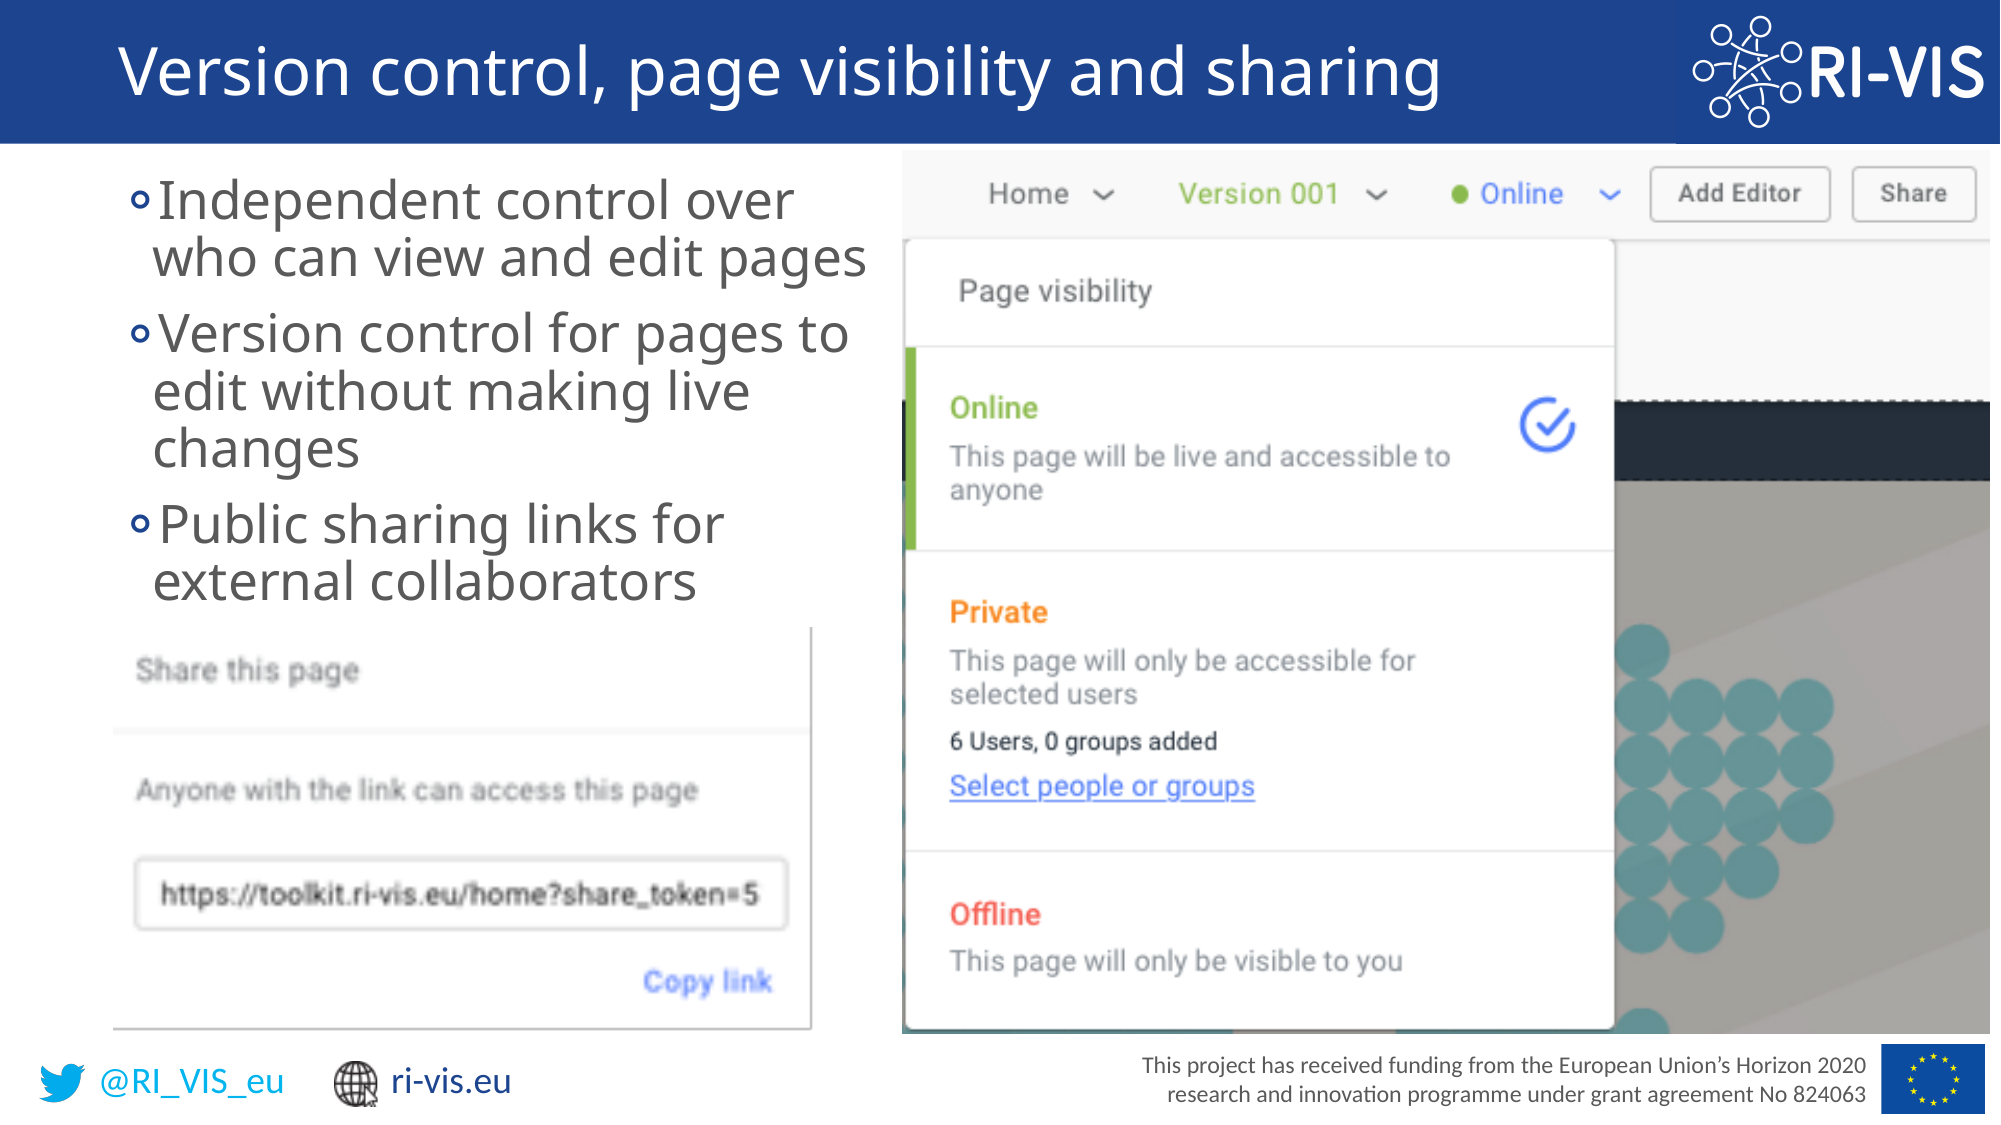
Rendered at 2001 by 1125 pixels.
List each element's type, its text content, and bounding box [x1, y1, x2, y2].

picture [113, 627, 816, 1034]
picture [902, 150, 1990, 1034]
title Version control, page visibility and sharing [103, 22, 1571, 126]
picture [32, 1060, 92, 1106]
picture [1676, 0, 2000, 144]
list Independent control over who can view and edit pages Version control for pages to edit without making live changes Public sharing links for external collaborators [103, 166, 902, 628]
